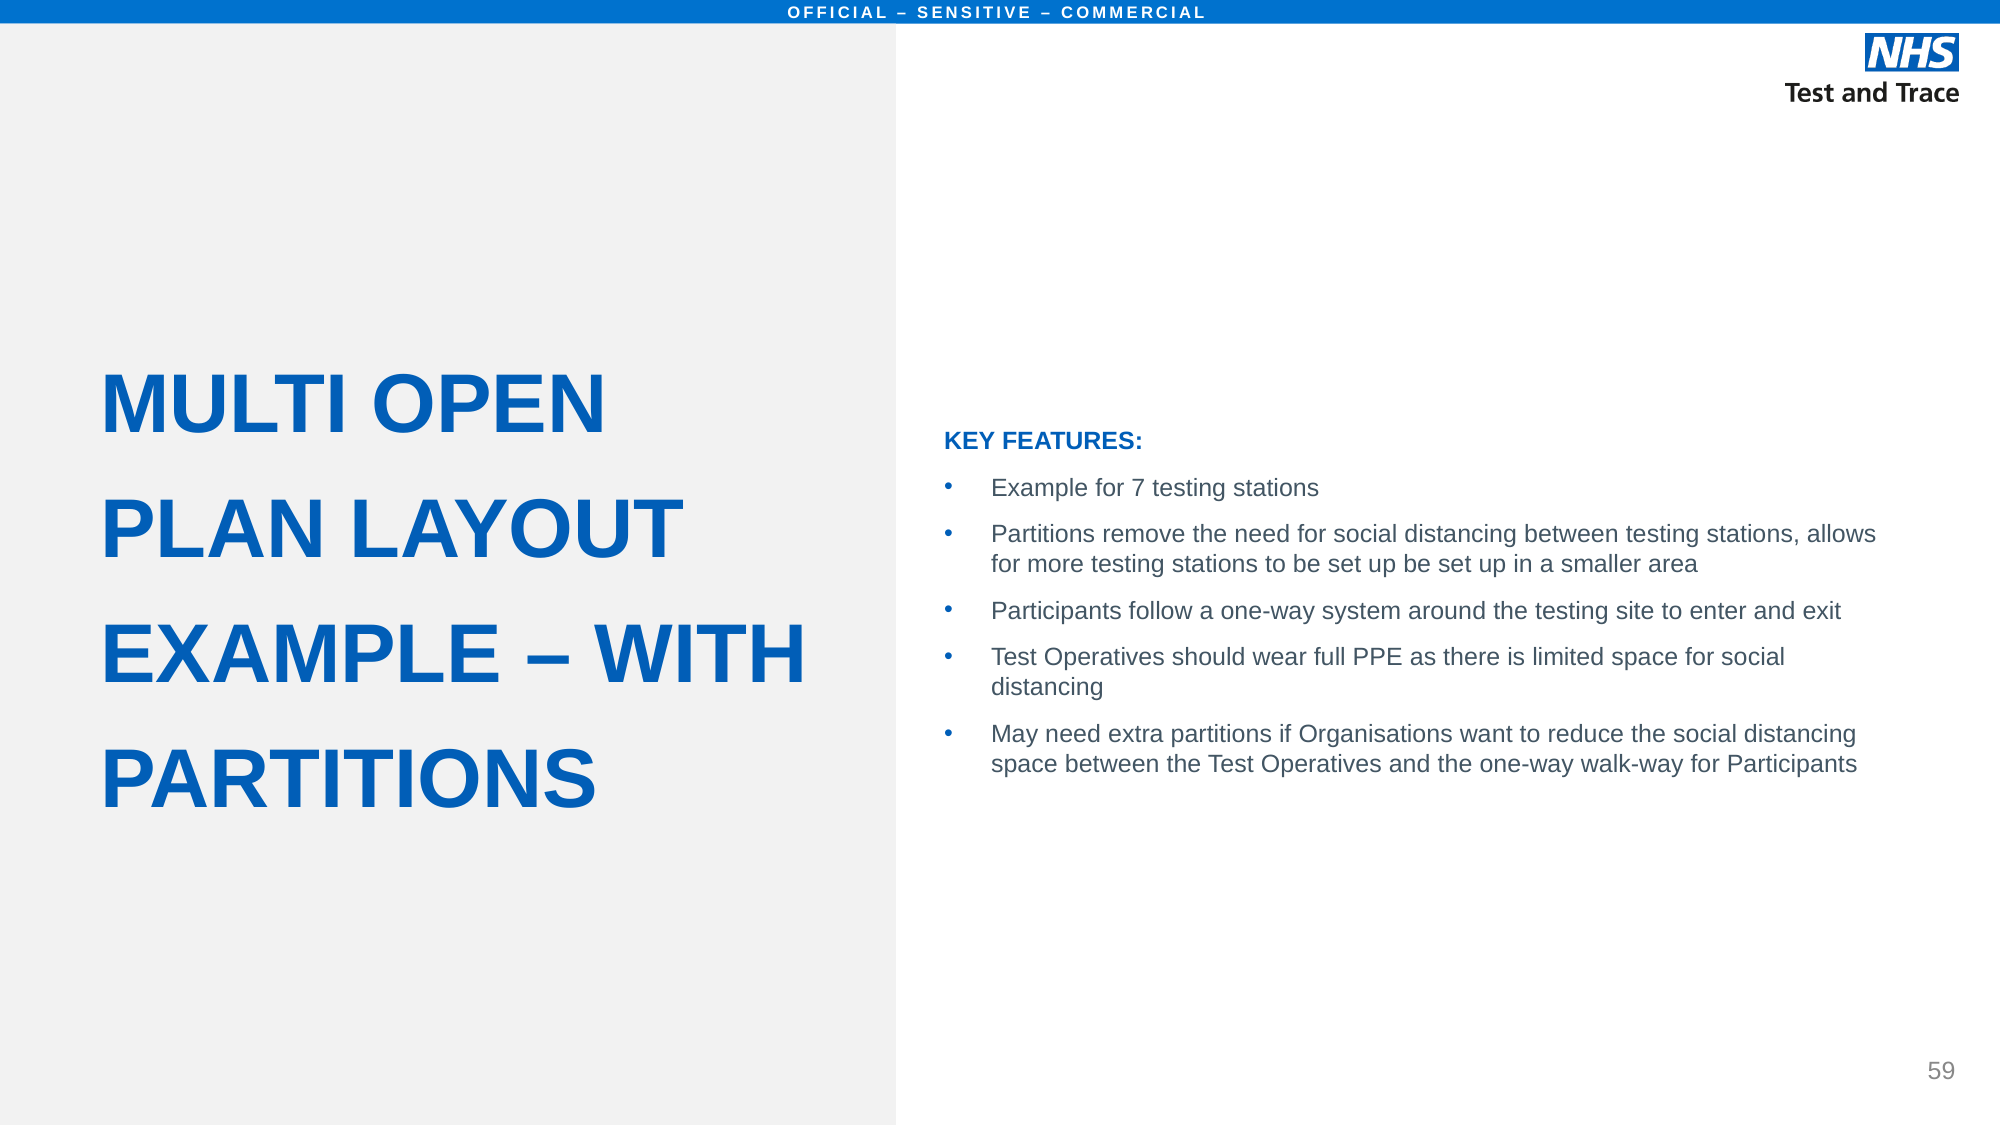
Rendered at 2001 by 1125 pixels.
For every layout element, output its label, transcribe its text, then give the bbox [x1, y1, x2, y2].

picture [1785, 33, 1959, 102]
title MULTI OPEN PLAN LAYOUT EXAMPLE – WITH PARTITIONS [0, 0, 897, 1125]
text_box KEY FEATURES: Example for 7 testing stations Partitions remove the need for social distancing between testing stations, allows for more testing stations to be set up be set up in a smaller area Participants follow a one-way system around the testing site to enter and exit Test Operatives should wear full PPE as there is limited space for social distancing May need extra partitions if Organisations want to reduce the social distancing space between the Test Operatives and the one-way walk-way for Participants [929, 190, 1897, 1012]
